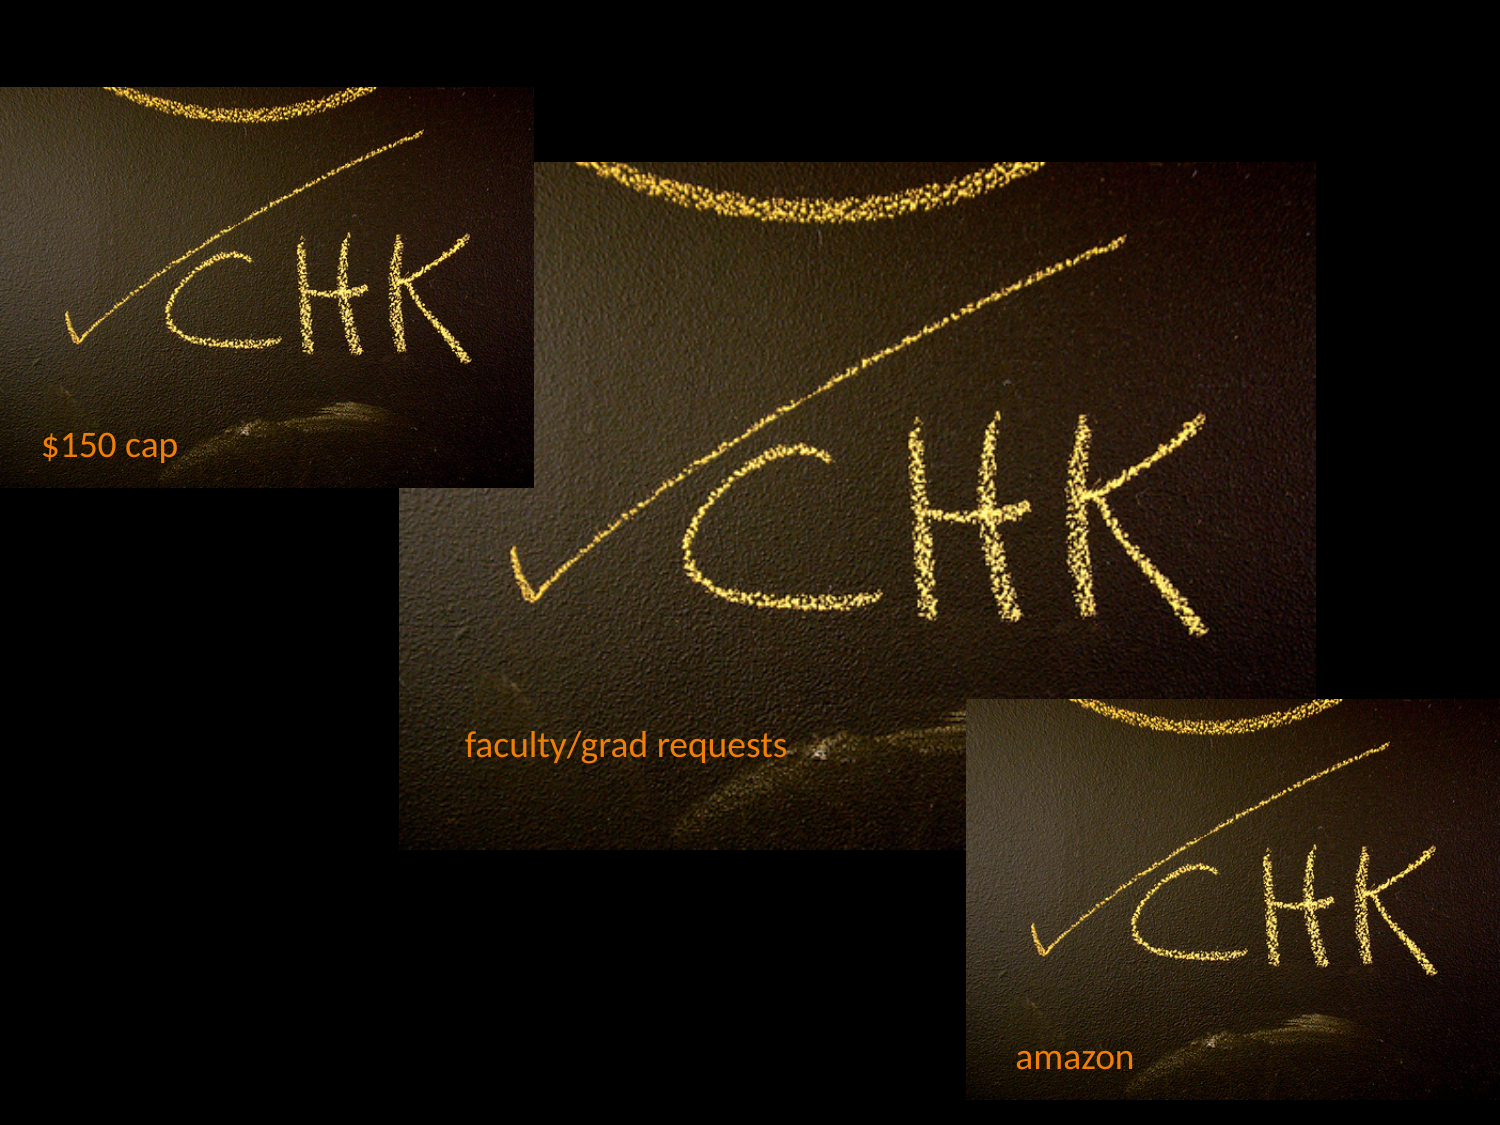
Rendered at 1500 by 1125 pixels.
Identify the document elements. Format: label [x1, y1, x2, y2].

list [399, 162, 1317, 850]
picture [966, 699, 1500, 1101]
picture [0, 87, 534, 488]
